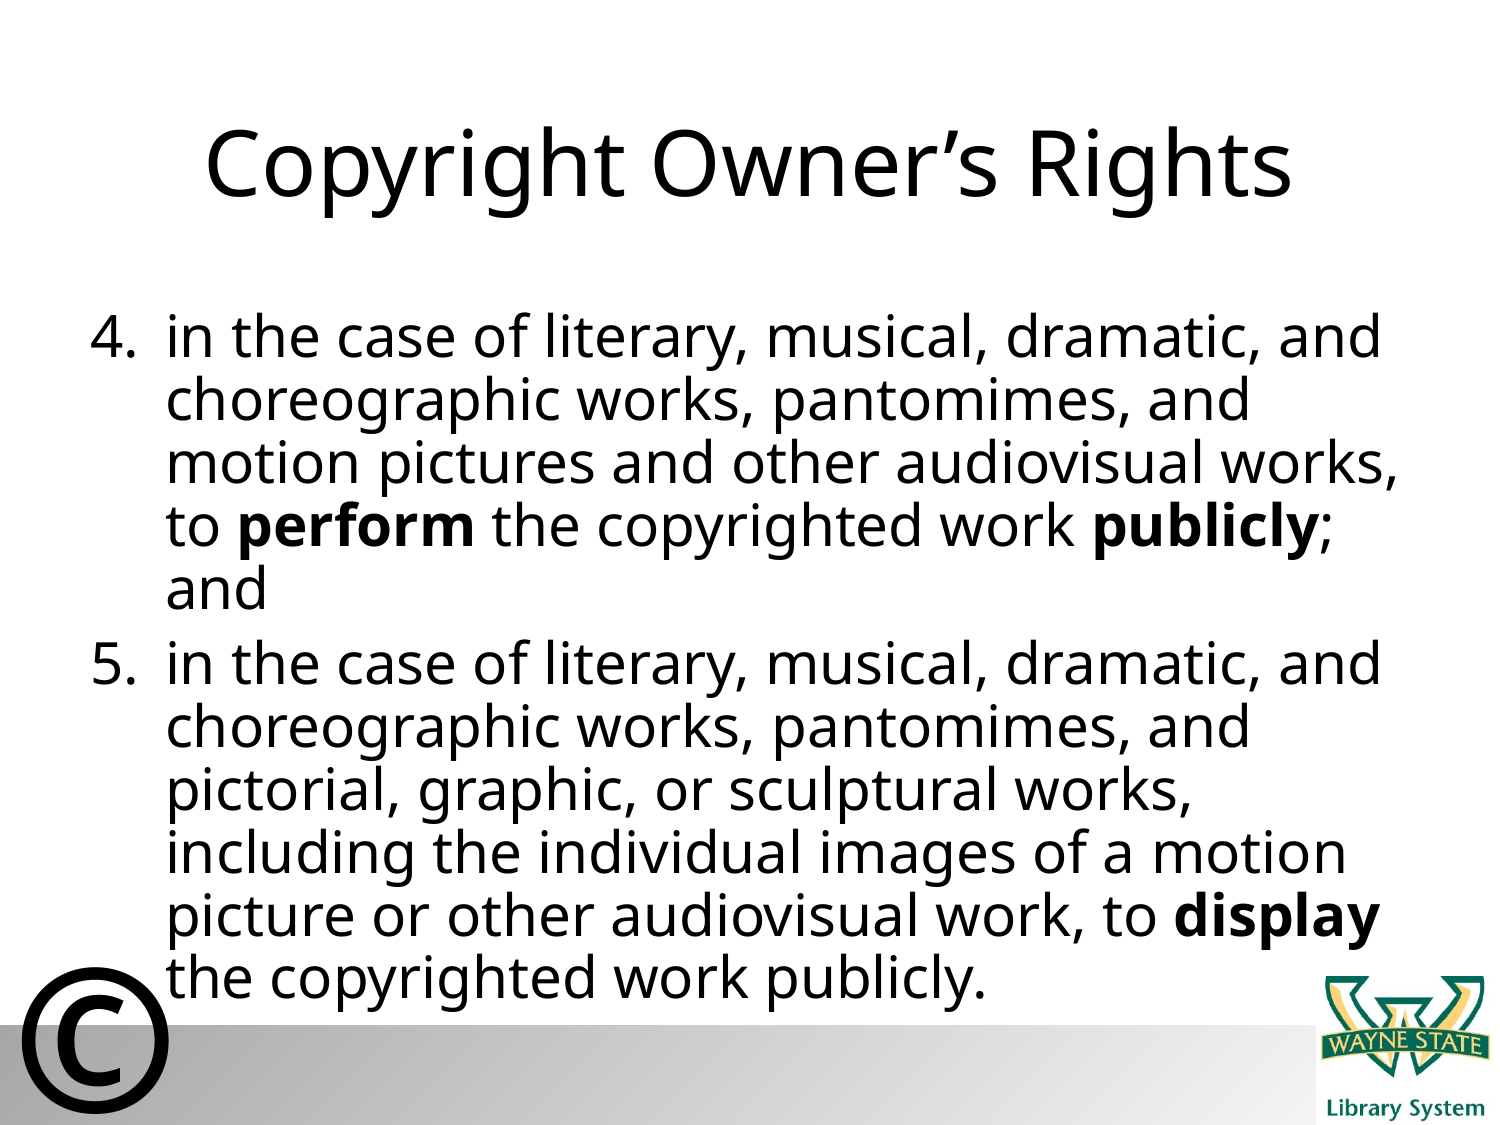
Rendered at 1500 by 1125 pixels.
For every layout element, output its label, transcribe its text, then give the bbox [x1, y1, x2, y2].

list in the case of literary, musical, dramatic, and choreographic works, pantomimes, and motion pictures and other audiovisual works, to perform the copyrighted work publicly; and in the case of literary, musical, dramatic, and choreographic works, pantomimes, and pictorial, graphic, or sculptural works, including the individual images of a motion picture or other audiovisual work, to display the copyrighted work publicly. [75, 299, 1425, 1005]
picture [1316, 976, 1500, 1125]
title Copyright Owner’s Rights [75, 45, 1425, 275]
text_box © [0, 904, 194, 1125]
